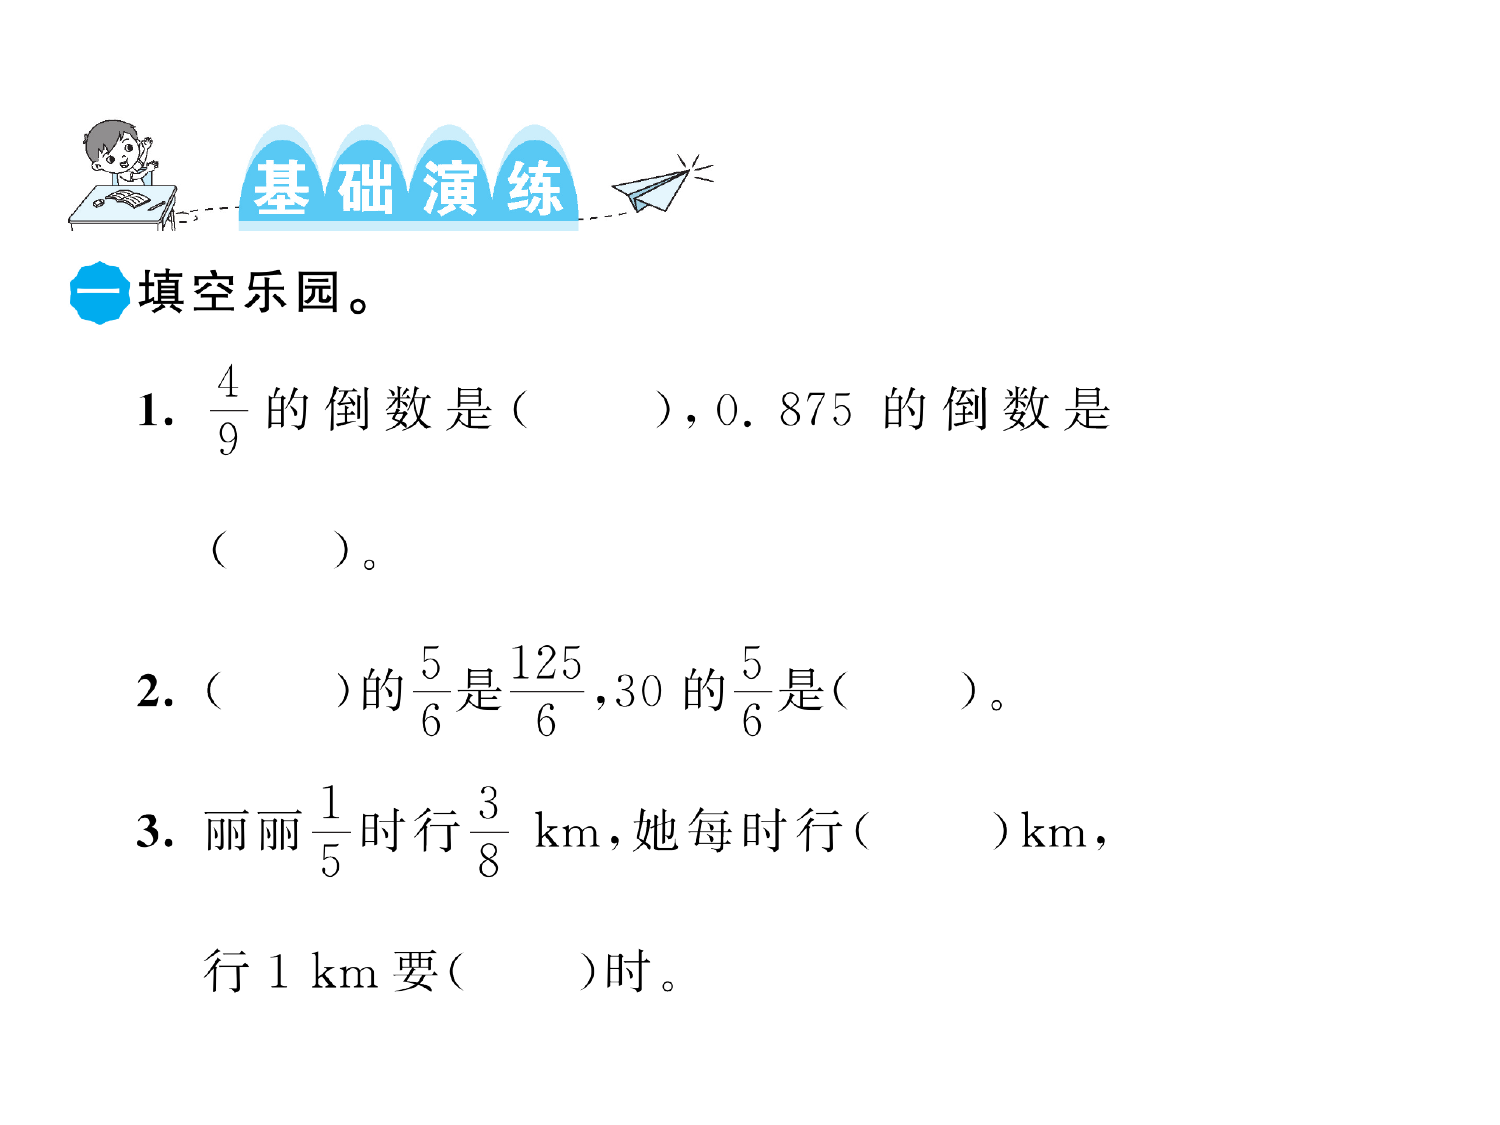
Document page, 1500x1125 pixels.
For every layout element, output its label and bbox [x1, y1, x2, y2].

picture [64, 78, 1132, 1023]
